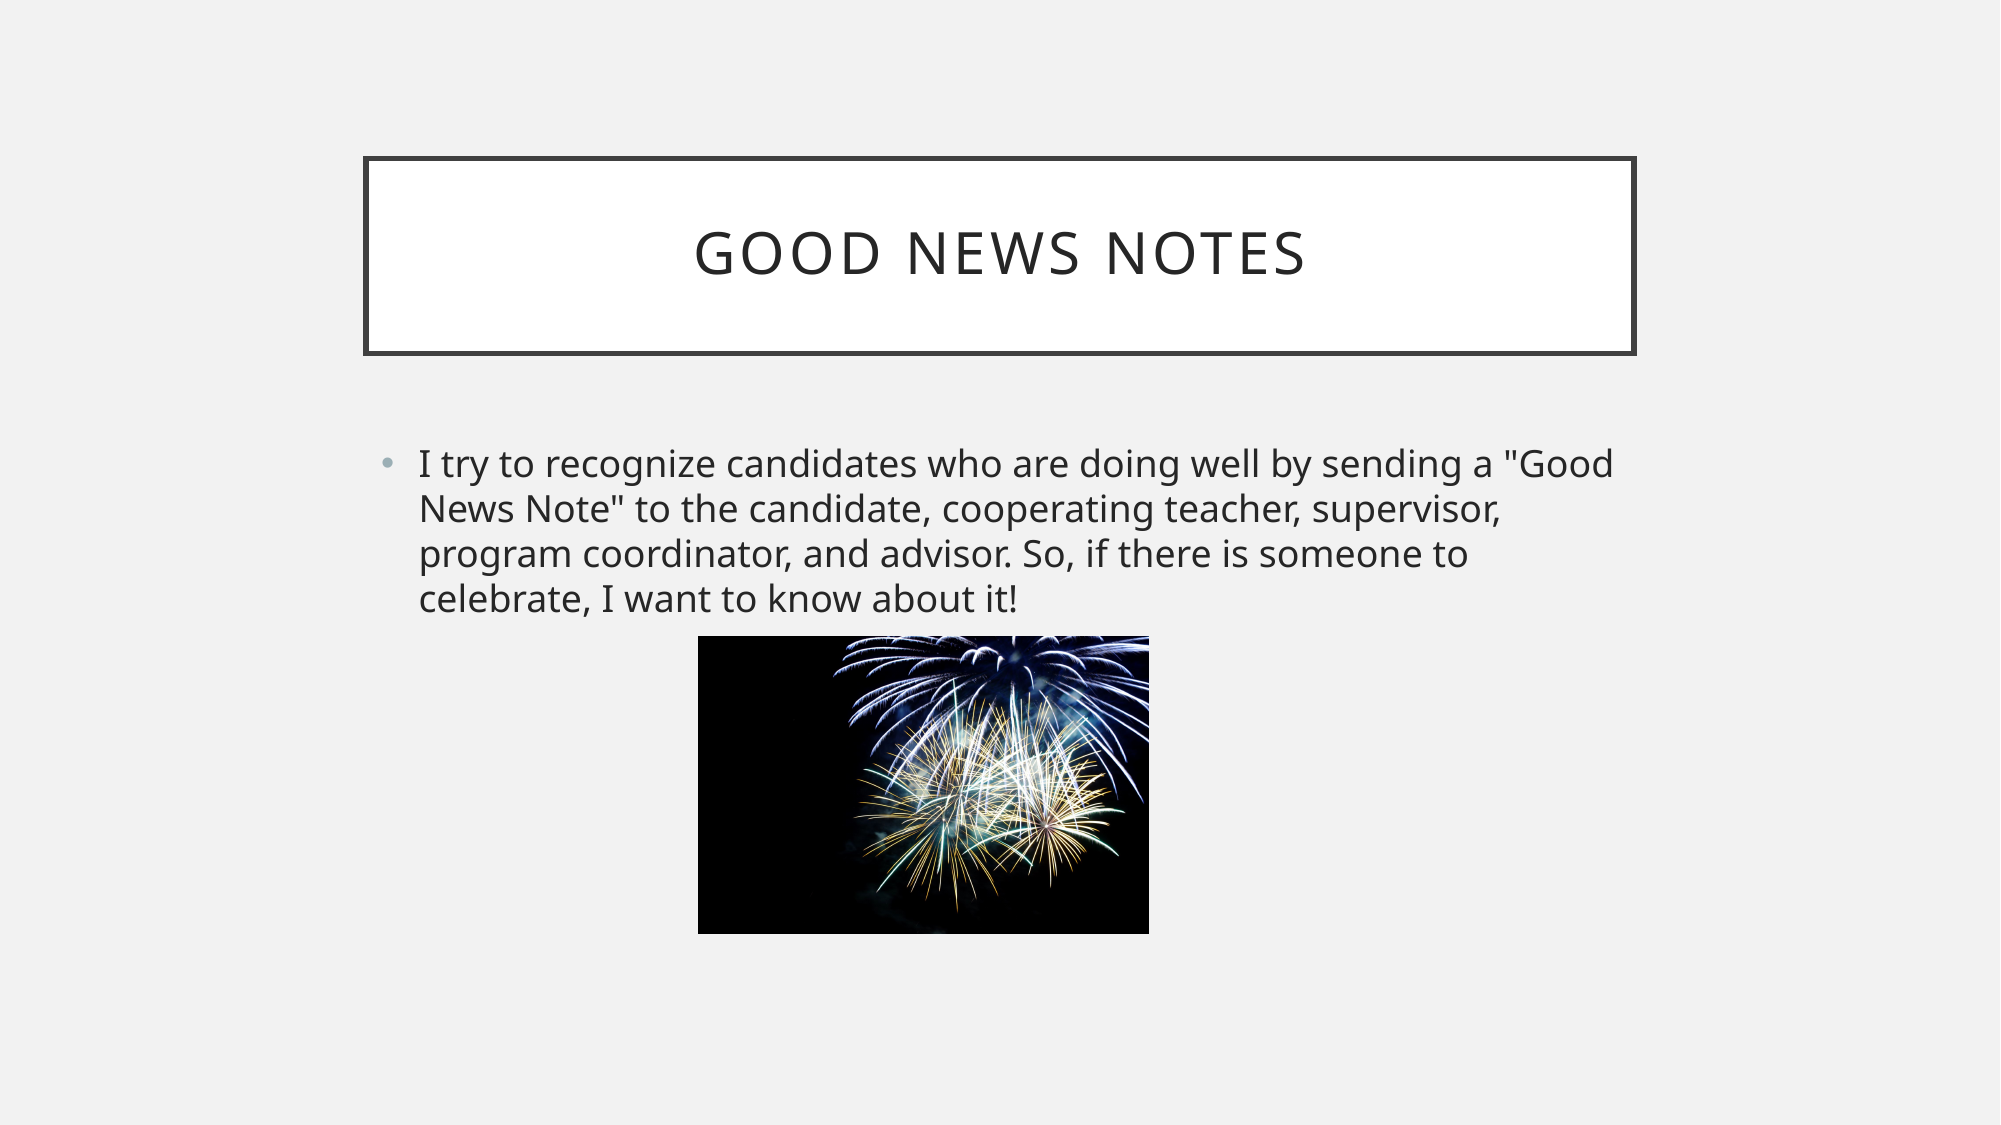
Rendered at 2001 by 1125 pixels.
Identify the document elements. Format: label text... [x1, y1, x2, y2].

title Good news notes [363, 156, 1637, 356]
picture [698, 636, 1149, 934]
list I try to recognize candidates who are doing well by sending a "Good News Note" to the candidate, cooperating teacher, supervisor, program coordinator, and advisor. So, if there is someone to celebrate, I want to know about it! [366, 432, 1634, 942]
